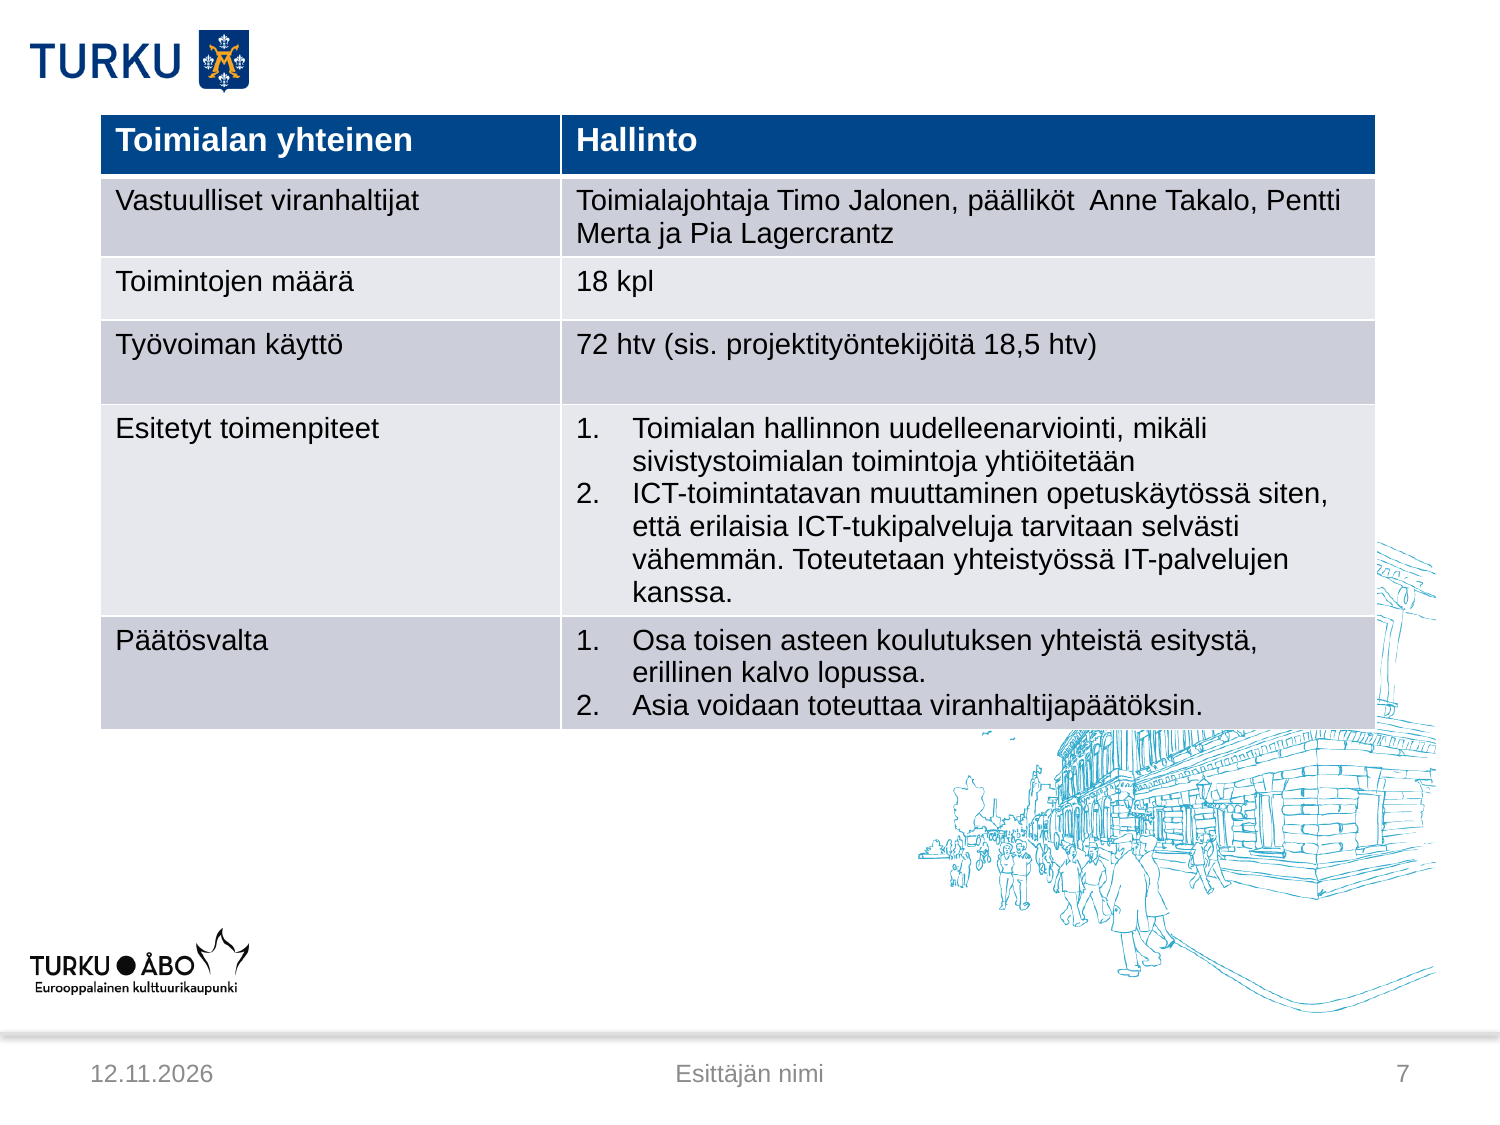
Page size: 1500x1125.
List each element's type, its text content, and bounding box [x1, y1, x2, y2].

table_cell Esitetyt toimenpiteet [101, 405, 560, 615]
table_cell 72 htv (sis. projektityöntekijöitä 18,5 htv) [562, 321, 1375, 404]
table_header Hallinto [562, 115, 1375, 174]
table_cell Päätösvalta [101, 617, 560, 729]
footer Esittäjän nimi [512, 1042, 988, 1103]
table_cell Osa toisen asteen koulutuksen yhteistä esitystä, erillinen kalvo lopussa. Asia voidaan toteuttaa viranhaltijapäätöksin. [562, 617, 1375, 729]
table_cell Vastuulliset viranhaltijat [101, 179, 560, 256]
table_cell Toimialan hallinnon uudelleenarviointi, mikäli sivistystoimialan toimintoja yhtiöitetään ICT-toimintatavan muuttaminen opetuskäytössä siten, että erilaisia ICT-tukipalveluja tarvitaan selvästi vähemmän. Toteutetaan yhteistyössä IT-palvelujen kanssa. [562, 405, 1375, 615]
picture [30, 928, 249, 995]
table_header Toimialan yhteinen [101, 115, 560, 174]
table_cell Toimintojen määrä [101, 258, 560, 319]
table_cell 18 kpl [562, 258, 1375, 319]
slide_number 7 [1074, 1042, 1425, 1103]
picture [30, 30, 249, 93]
picture [608, 462, 1436, 1032]
table_cell Työvoiman käyttö [101, 321, 560, 404]
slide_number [75, 1042, 425, 1103]
table_cell Toimialajohtaja Timo Jalonen, päälliköt Anne Takalo, Pentti Merta ja Pia Lagercrantz [562, 179, 1375, 256]
